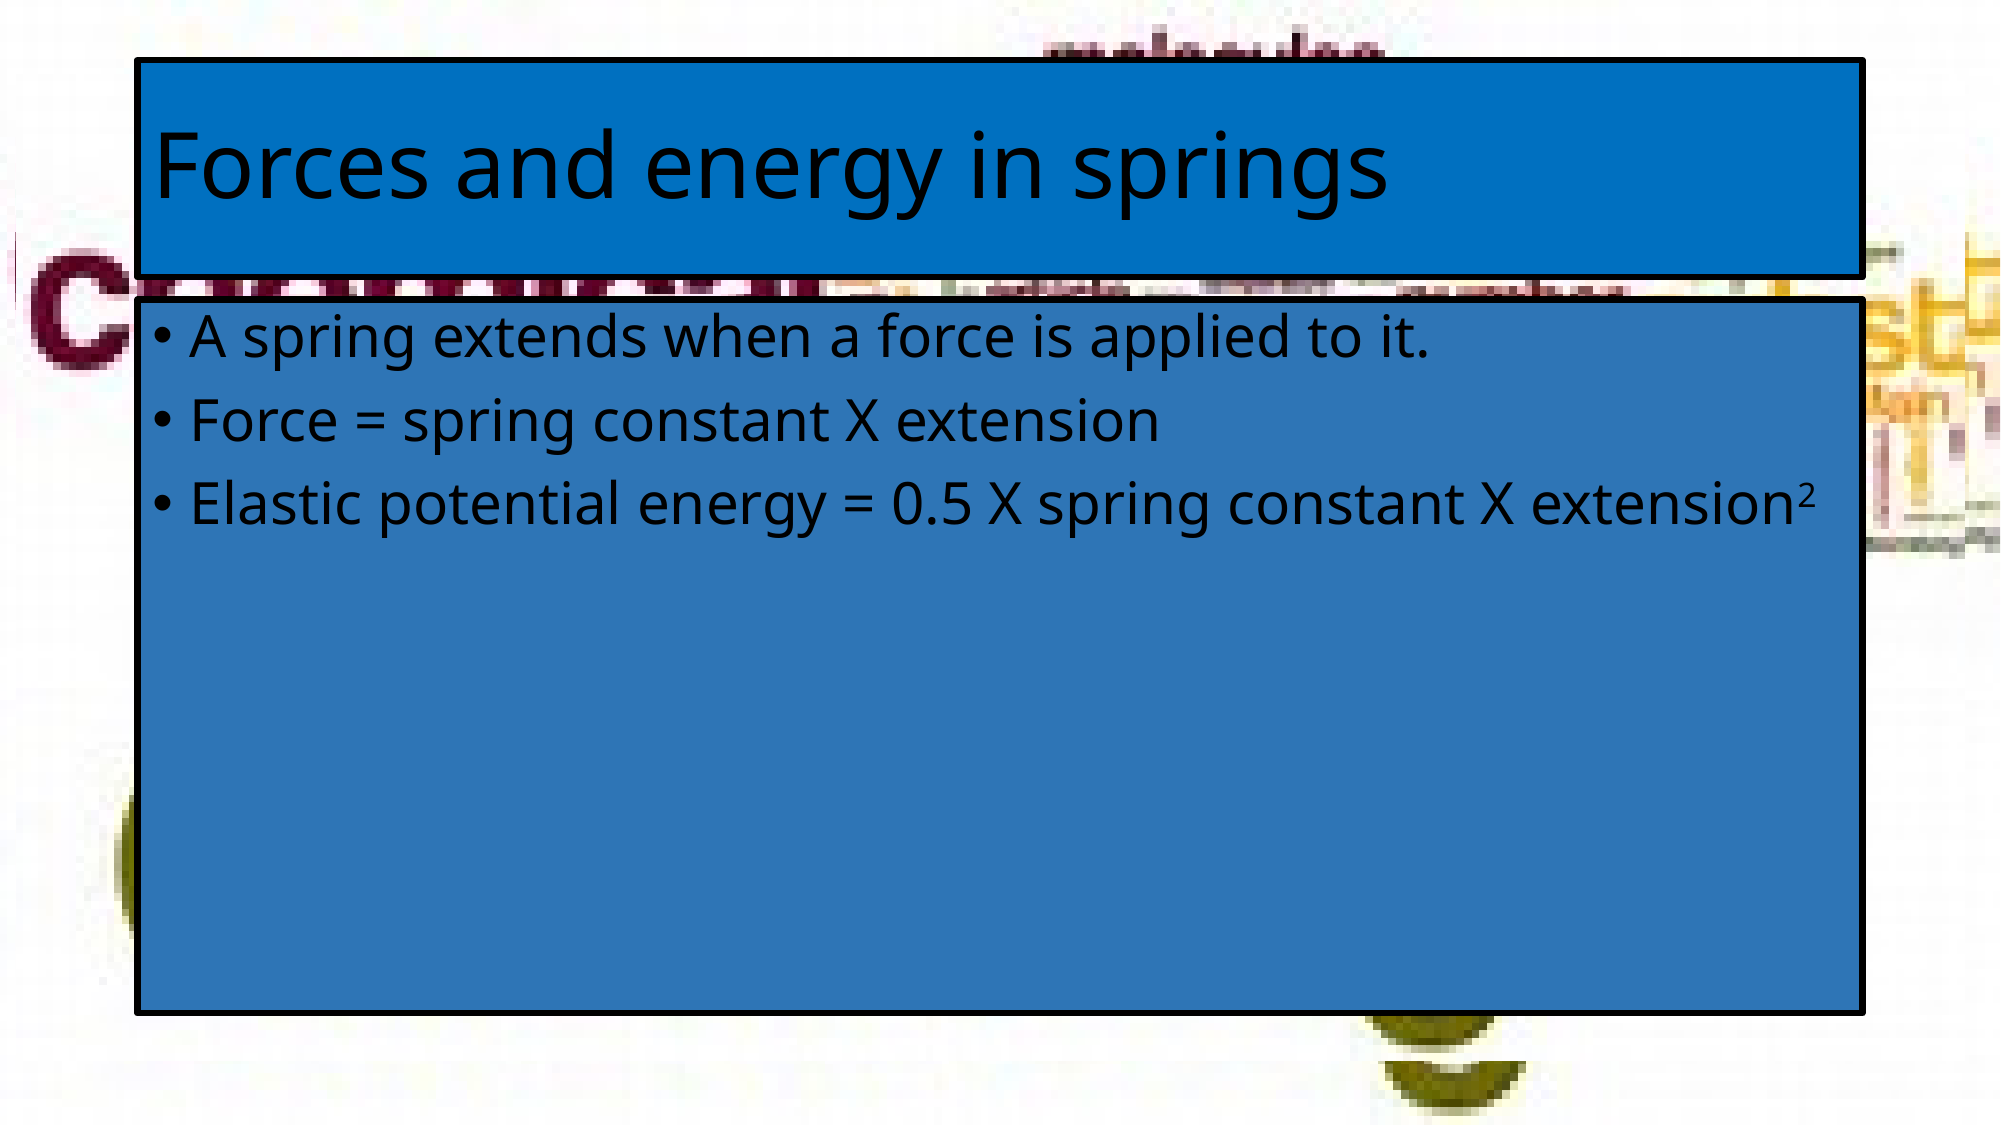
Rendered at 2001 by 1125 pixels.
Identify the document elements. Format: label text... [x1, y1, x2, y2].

list A spring extends when a force is applied to it. Force = spring constant X extension Elastic potential energy = 0.5 X spring constant X extension2 [134, 296, 1866, 1016]
title Forces and energy in springs [134, 57, 1866, 280]
picture [0, 0, 2001, 1125]
